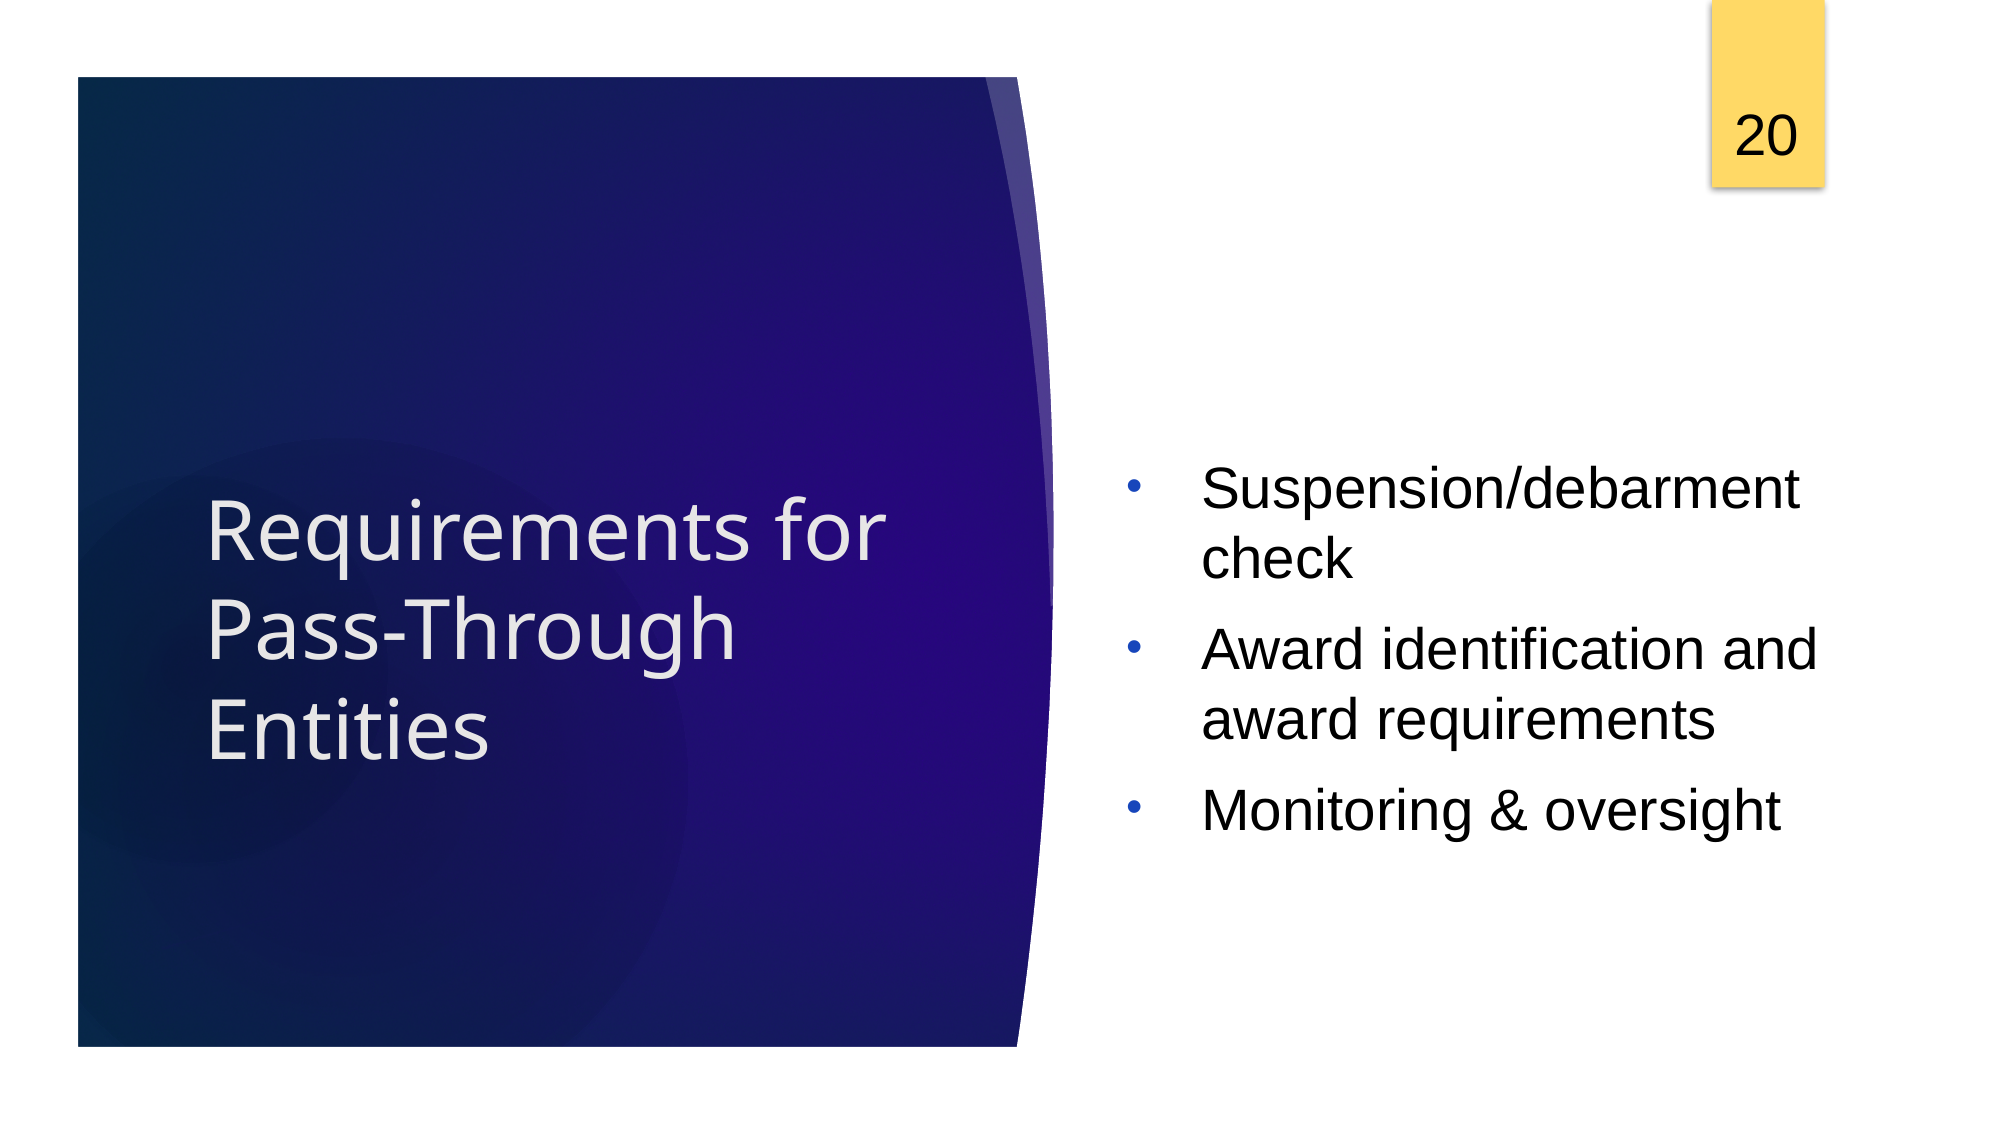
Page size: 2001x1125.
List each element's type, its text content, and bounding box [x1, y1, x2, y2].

slide_number 20 [1698, 48, 1836, 175]
title Requirements for Pass-Through Entities [189, 439, 939, 814]
list Suspension/debarment check Award identification and award requirements Monitoring & oversight [1111, 439, 1928, 854]
